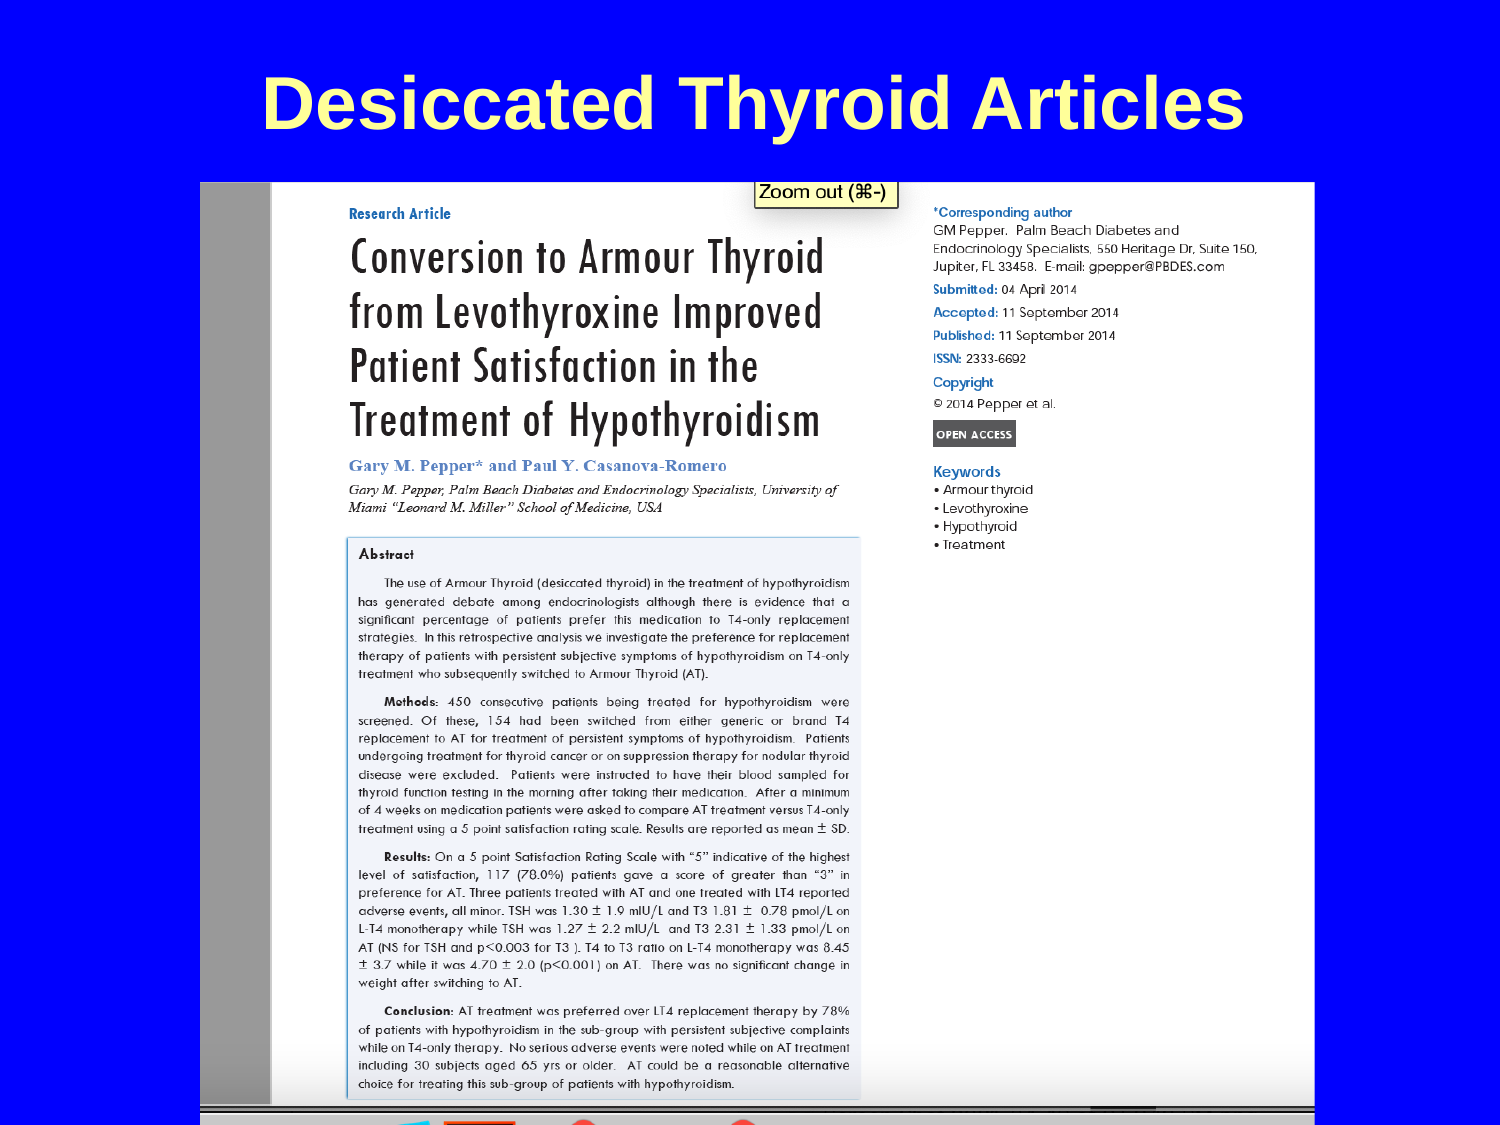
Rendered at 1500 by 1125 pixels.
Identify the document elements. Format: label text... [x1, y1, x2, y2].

picture [199, 182, 1315, 1125]
title Desiccated Thyroid Articles [150, 15, 1380, 183]
